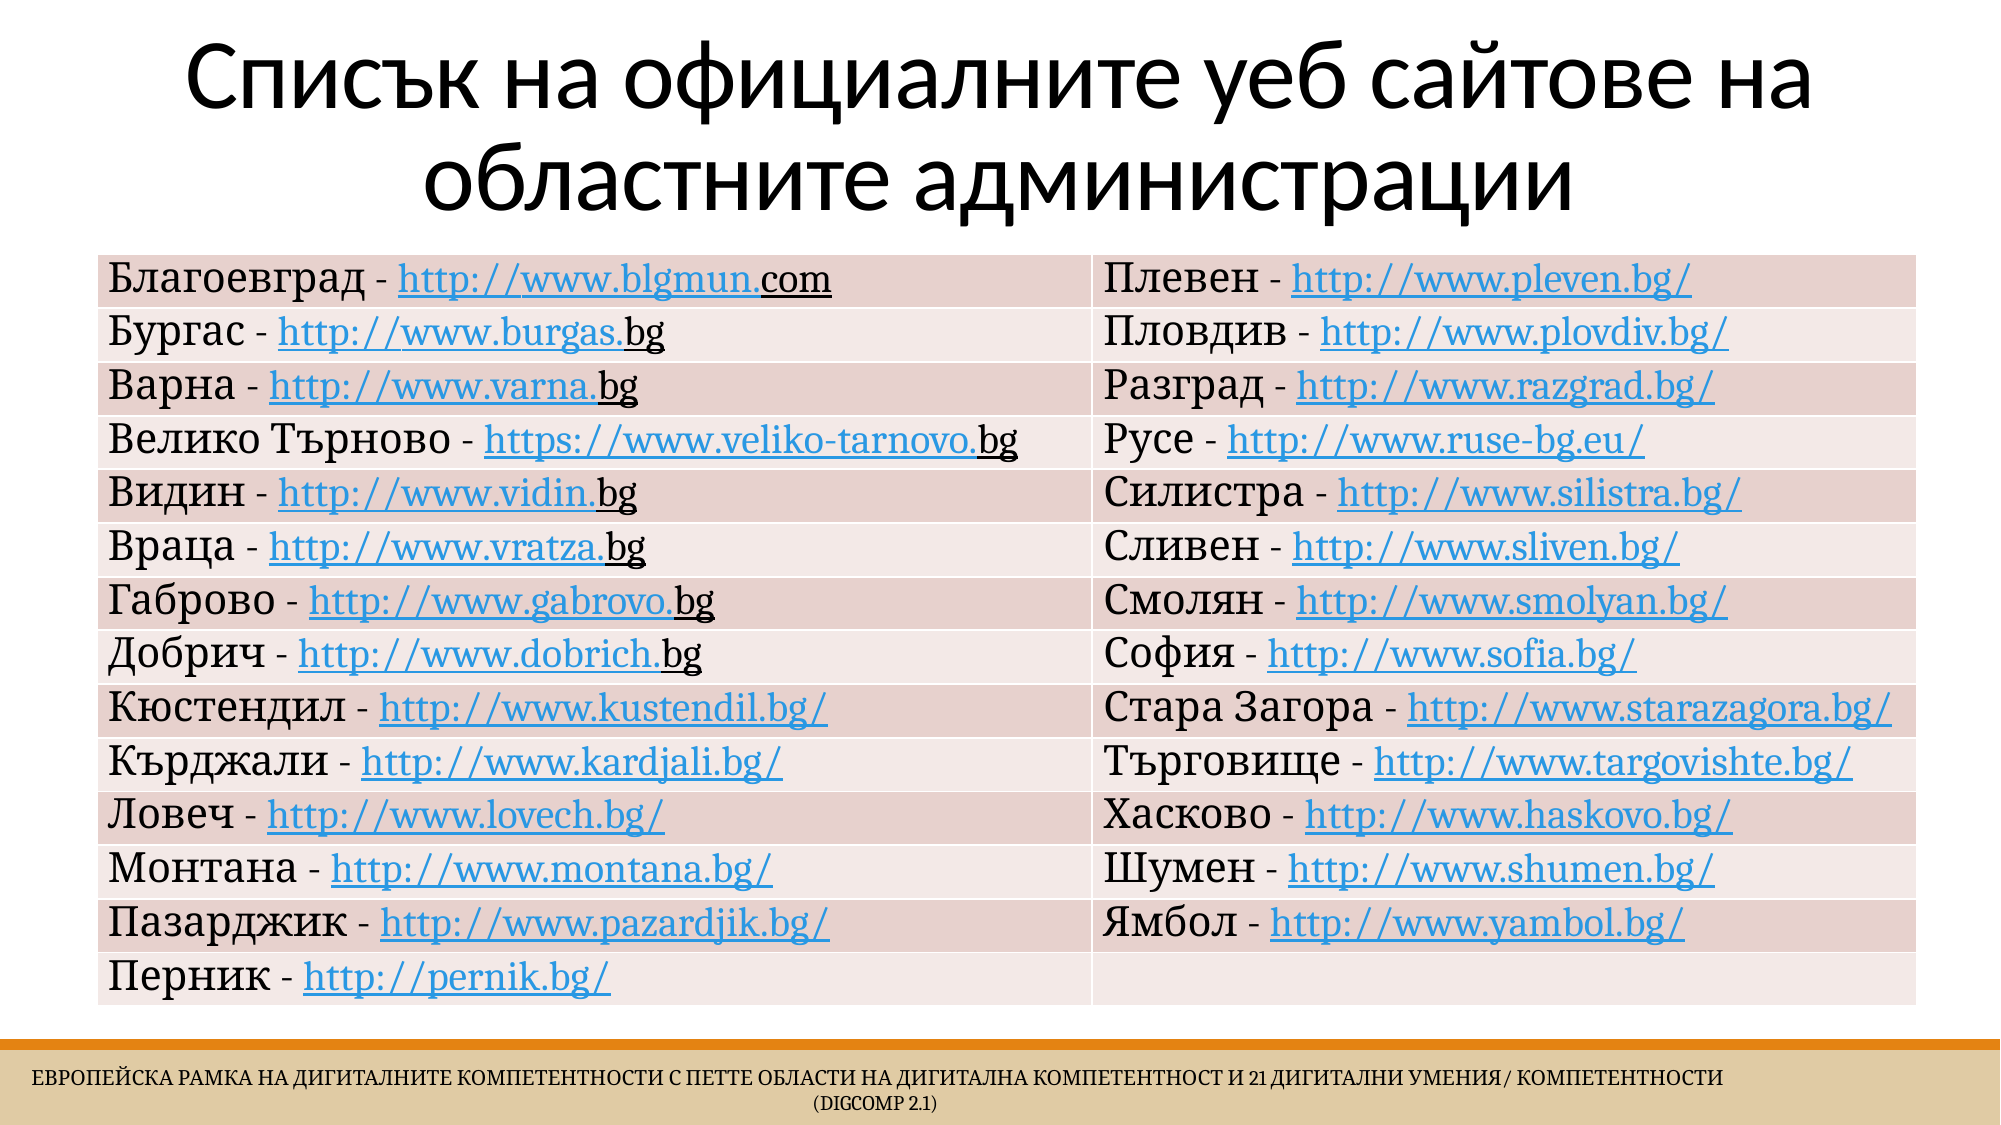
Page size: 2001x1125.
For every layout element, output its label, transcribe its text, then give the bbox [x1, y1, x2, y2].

table_header Плевен - http://www.pleven.bg/ [1093, 255, 1916, 307]
footer Европейска Рамка на дигиталните компетентности с петте области на дигитална компетентност и 21 дигитални умения/ компетентности (DigComp 2.1) [0, 1059, 1751, 1120]
table_cell Разград - http://www.razgrad.bg/ [1093, 363, 1916, 415]
table_cell Стара Загора - http://www.starazagora.bg/ [1093, 685, 1916, 737]
table_cell Шумен - http://www.shumen.bg/ [1093, 846, 1916, 898]
table_cell Габрово - http://www.gabrovo.bg [98, 578, 1091, 629]
table_cell София - http://www.sofia.bg/ [1093, 631, 1916, 683]
table_cell Сливен - http://www.sliven.bg/ [1093, 524, 1916, 576]
table_cell Добрич - http://www.dobrich.bg [98, 631, 1091, 683]
table_cell Велико Търново - https://www.veliko-tarnovo.bg [98, 417, 1091, 468]
table_cell Русе - http://www.ruse-bg.eu/ [1093, 417, 1916, 468]
table_cell Монтана - http://www.montana.bg/ [98, 846, 1091, 898]
table_cell Смолян - http://www.smolyan.bg/ [1093, 578, 1916, 629]
table_cell Кюстендил - http://www.kustendil.bg/ [98, 685, 1091, 737]
table_cell Кърджали - http://www.kardjali.bg/ [98, 739, 1091, 791]
table_cell Видин - http://www.vidin.bg [98, 470, 1091, 522]
table_cell Ямбол - http://www.yambol.bg/ [1093, 900, 1916, 952]
table_cell Пазарджик - http://www.pazardjik.bg/ [98, 900, 1091, 952]
table_cell Пловдив - http://www.plovdiv.bg/ [1093, 309, 1916, 361]
table_cell Търговище - http://www.targovishte.bg/ [1093, 739, 1916, 791]
table_header Благоевград - http://www.blgmun.com [98, 255, 1091, 307]
table_cell [1093, 953, 1916, 1005]
table_cell Бургас - http://www.burgas.bg [98, 309, 1091, 361]
table_cell Враца - http://www.vratza.bg [98, 524, 1091, 576]
table_cell Ловеч - http://www.lovech.bg/ [98, 792, 1091, 844]
table_cell Силистра - http://www.silistra.bg/ [1093, 470, 1916, 522]
title Списък на официалните уеб сайтове на областните администрации [0, 0, 2000, 238]
table_cell Варна - http://www.varna.bg [98, 363, 1091, 415]
table_cell Хасково - http://www.haskovo.bg/ [1093, 792, 1916, 844]
table_cell Перник - http://pernik.bg/ [98, 953, 1091, 1005]
